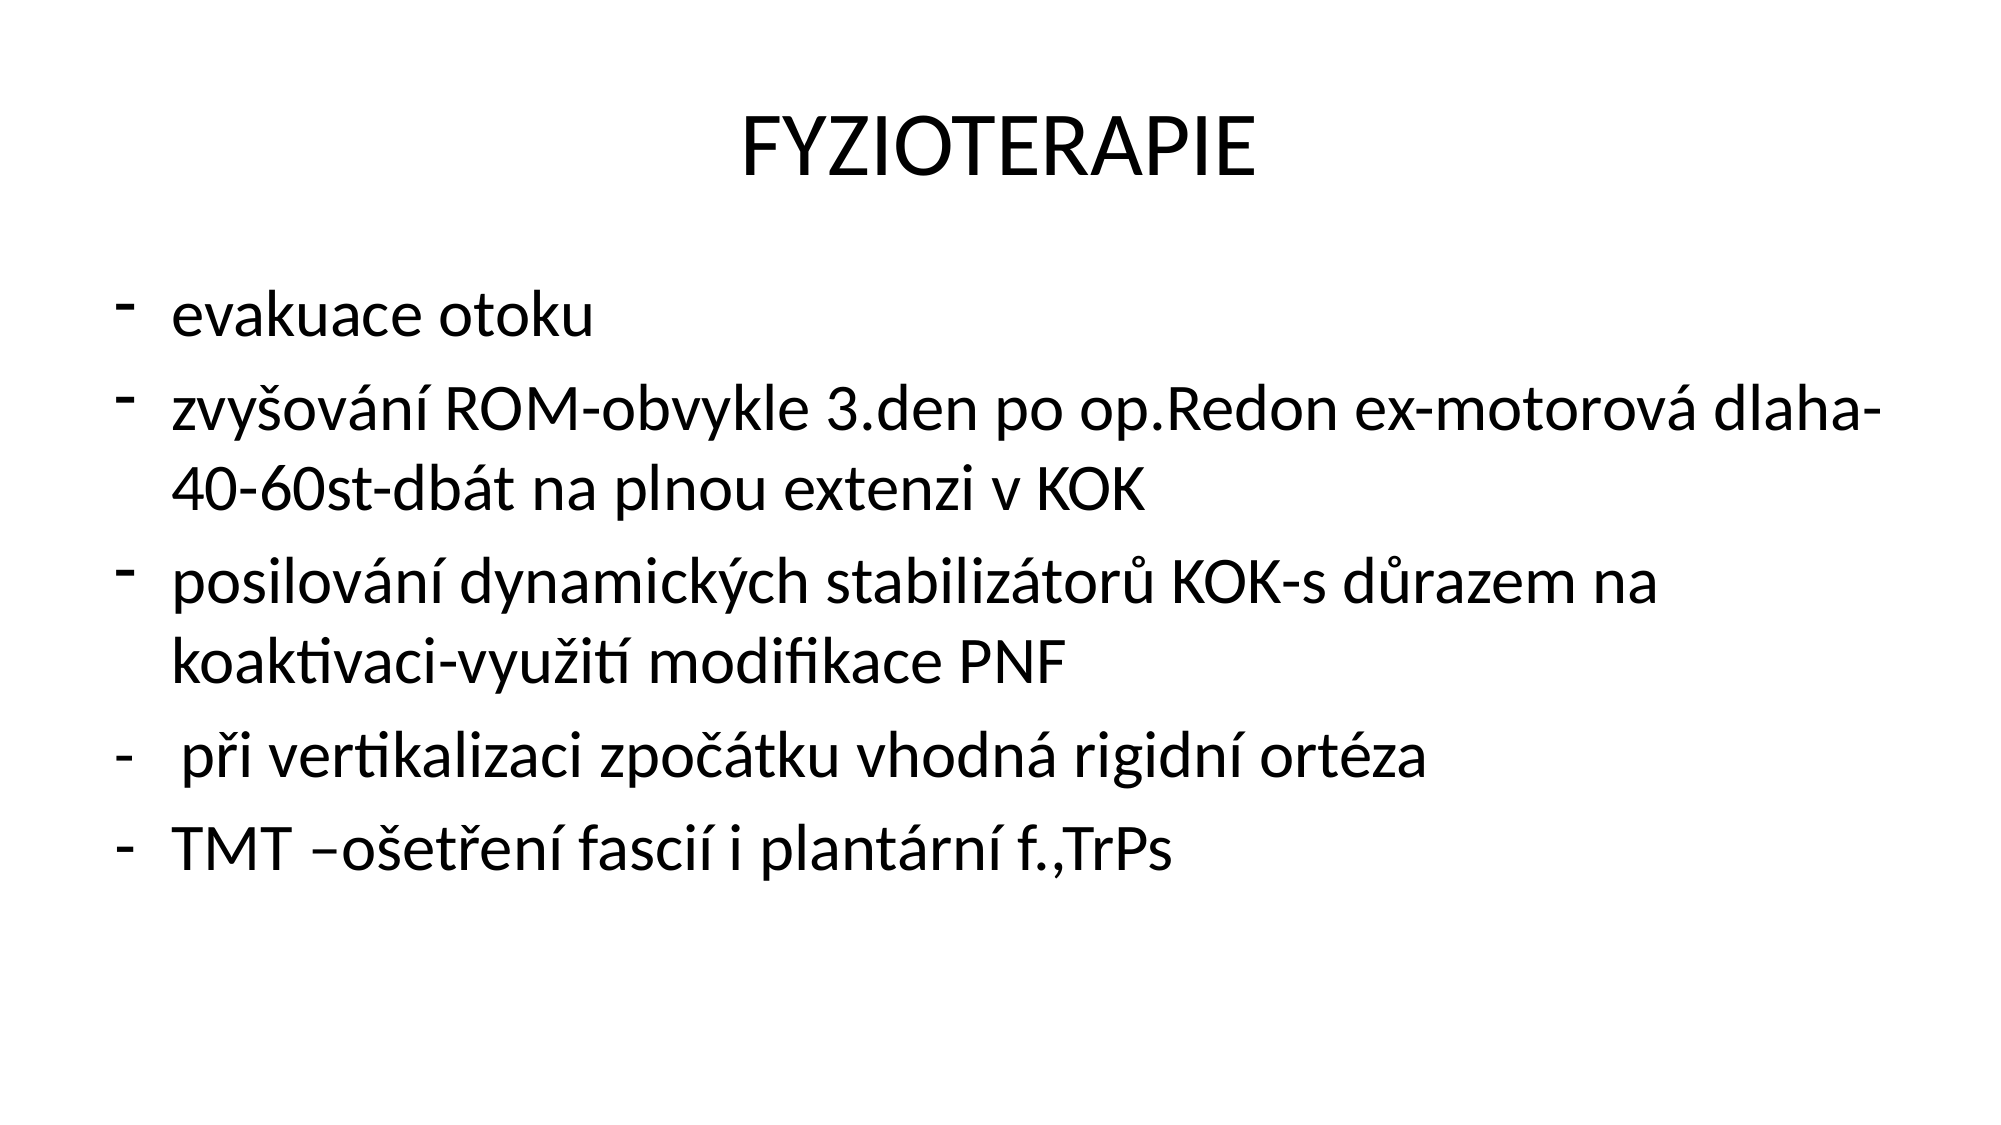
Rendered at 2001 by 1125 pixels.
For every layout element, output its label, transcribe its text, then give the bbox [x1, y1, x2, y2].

title FYZIOTERAPIE [99, 45, 1900, 233]
list evakuace otoku zvyšování ROM-obvykle 3.den po op.Redon ex-motorová dlaha-40-60st-dbát na plnou extenzi v KOK posilování dynamických stabilizátorů KOK-s důrazem na koaktivaci-využití modifikace PNF - při vertikalizaci zpočátku vhodná rigidní ortéza TMT –ošetření fascií i plantární f.,TrPs [99, 262, 1900, 1005]
